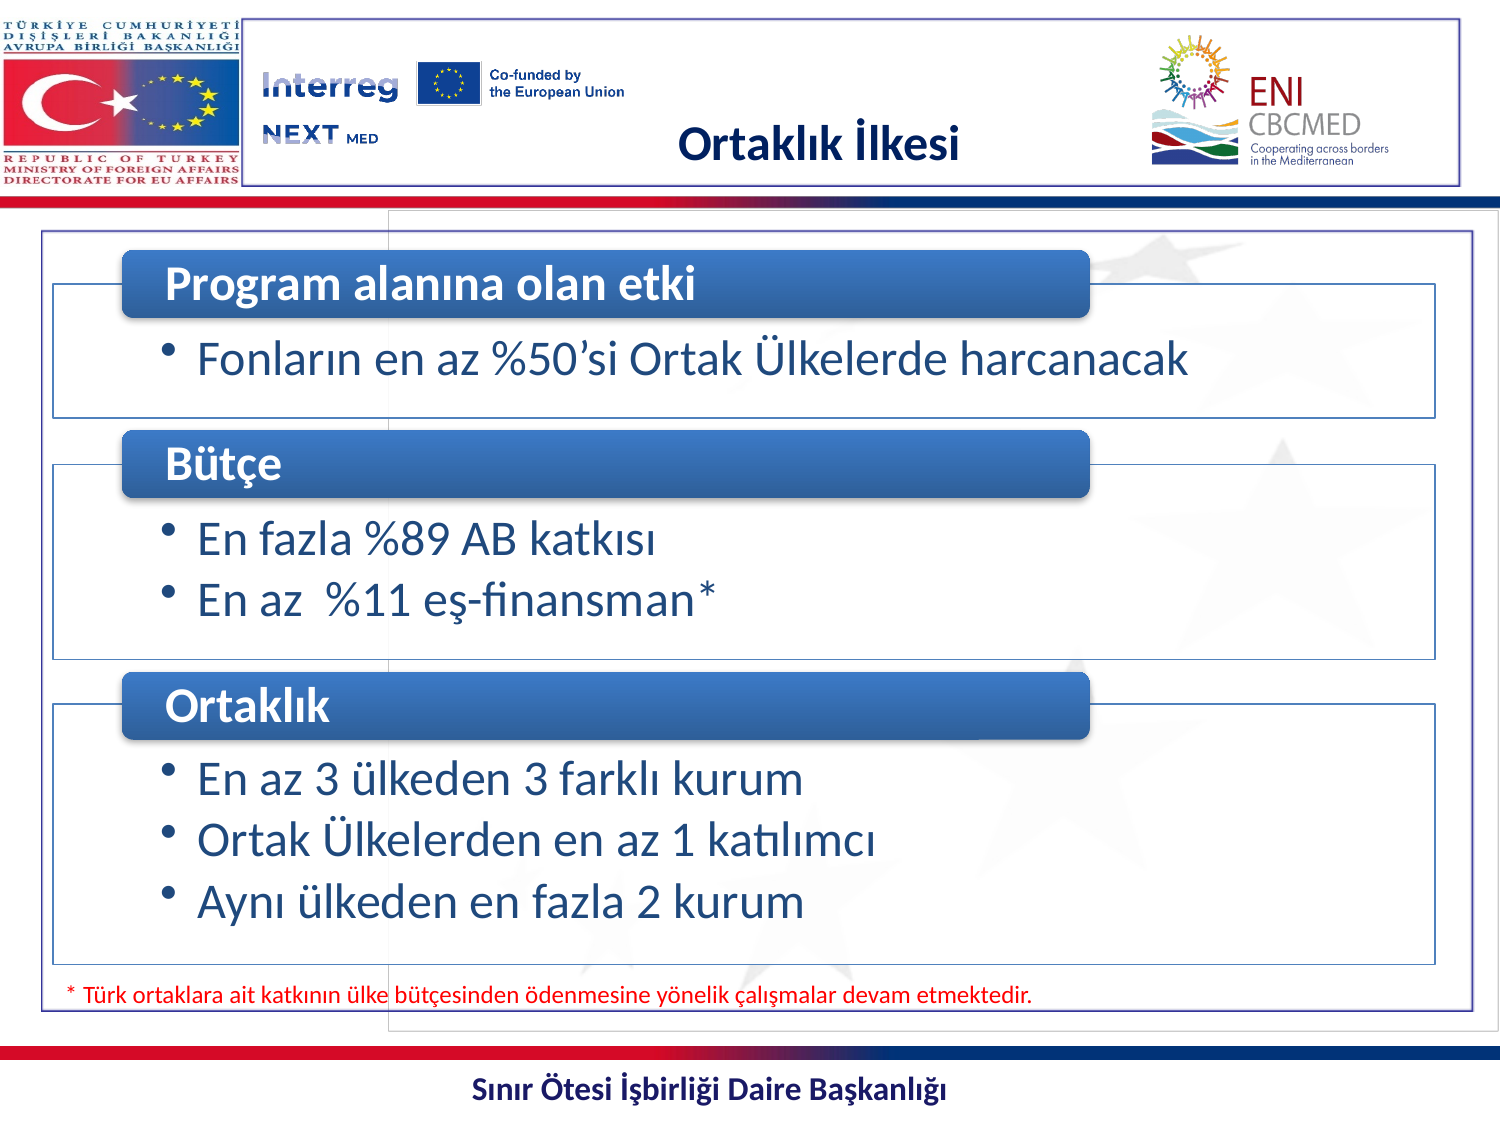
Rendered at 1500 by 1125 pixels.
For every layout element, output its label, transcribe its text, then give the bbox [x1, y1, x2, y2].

text_box [0, 214, 1500, 364]
text_box * Türk ortaklara ait katkının ülke bütçesinden ödenmesine yönelik çalışmalar devam etmektedir. [50, 978, 1196, 1016]
picture [0, 17, 1462, 187]
picture [41, 364, 52, 1012]
text_box Ortaklık İlkesi [442, 103, 1101, 178]
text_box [52, 245, 1436, 972]
picture [0, 195, 1500, 214]
picture [0, 1046, 1500, 1060]
picture [387, 364, 1500, 1033]
